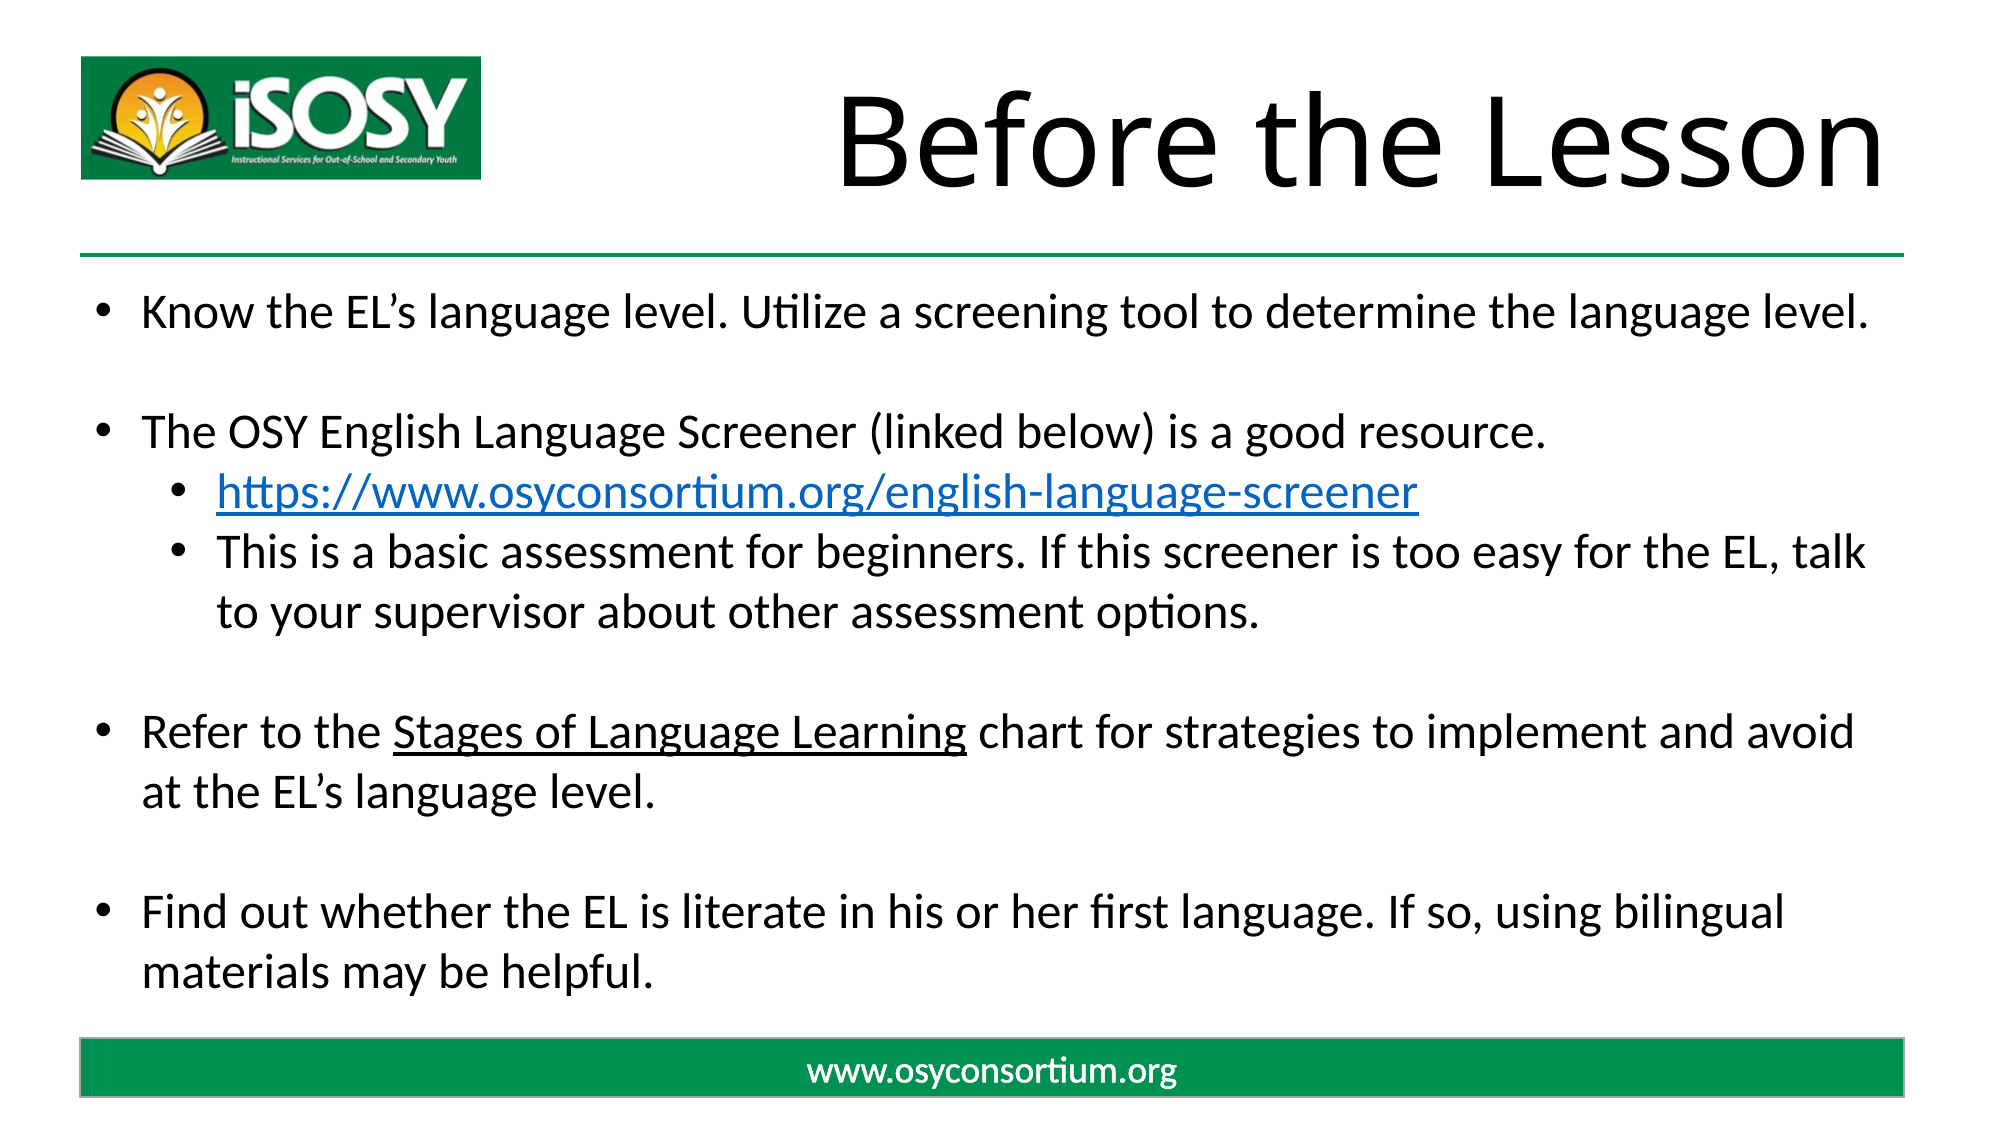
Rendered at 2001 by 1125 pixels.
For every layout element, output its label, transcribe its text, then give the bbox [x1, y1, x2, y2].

text_box www.osyconsortium.org [79, 1037, 1905, 1098]
title Before the Lesson [179, 37, 1905, 254]
picture [81, 56, 481, 180]
text_box Know the EL’s language level. Utilize a screening tool to determine the language level. The OSY English Language Screener (linked below) is a good resource. https://www.osyconsortium.org/english-language-screener This is a basic assessment for beginners. If this screener is too easy for the EL, talk to your supervisor about other assessment options. Refer to the Stages of Language Learning chart for strategies to implement and avoid at the EL’s language level. Find out whether the EL is literate in his or her first language. If so, using bilingual materials may be helpful. [79, 271, 1905, 1007]
